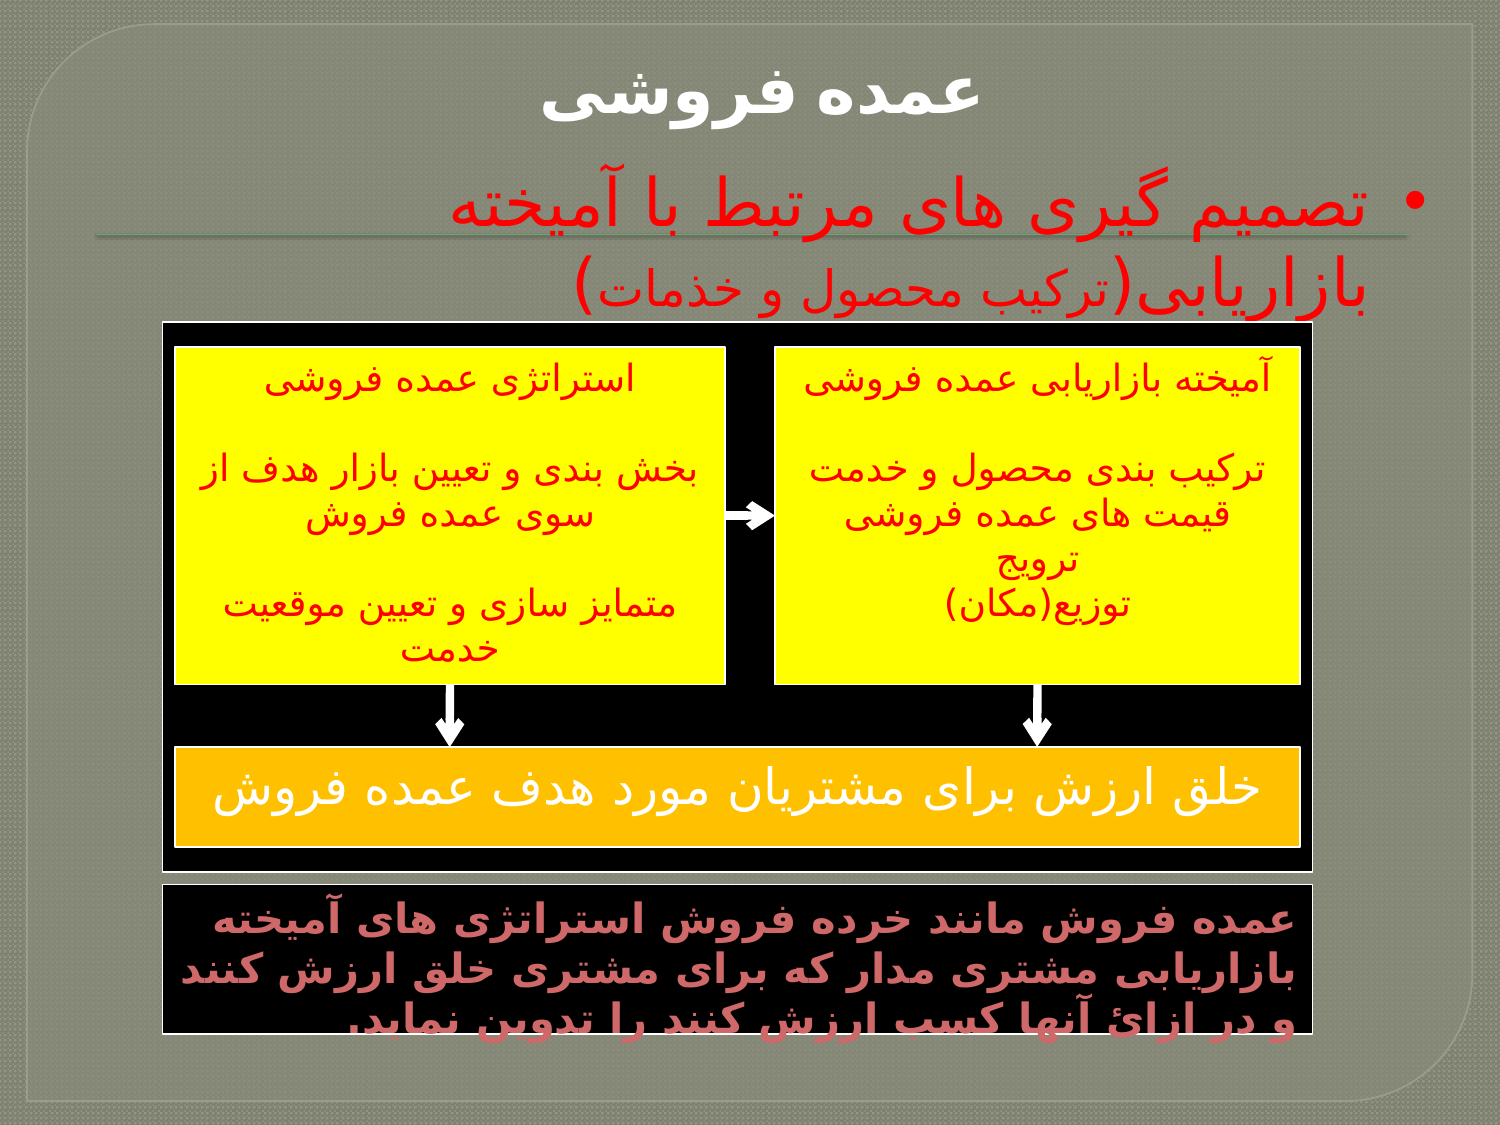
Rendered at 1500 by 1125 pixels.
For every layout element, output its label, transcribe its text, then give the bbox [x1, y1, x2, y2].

text_box عمده فروشی [124, 0, 1400, 103]
text_box تصمیم گیری های مرتبط با آمیخته بازاریابی(ترکیب محصول و خذمات) [35, 152, 1442, 211]
text_box آمیخته بازاریابی عمده فروشی ترکیب بندی محصول و خدمت قیمت های عمده فروشی ترویج توزیع(مکان) [774, 346, 1300, 685]
text_box استراتژی عمده فروشی بخش بندی و تعیین بازار هدف از سوی عمده فروش متمایز سازی و تعیین موقعیت خدمت [174, 346, 725, 685]
text_box عمده فروش مانند خرده فروش استراتژی های آمیخته بازاریابی مشتری مدار که برای مشتری خلق ارزش کنند و در ازائ آنها کسب ارزش کنند را تدوین نماید. [162, 884, 1313, 1035]
text_box [162, 321, 1313, 872]
text_box خلق ارزش برای مشتریان مورد هدف عمده فروش [174, 746, 1300, 847]
